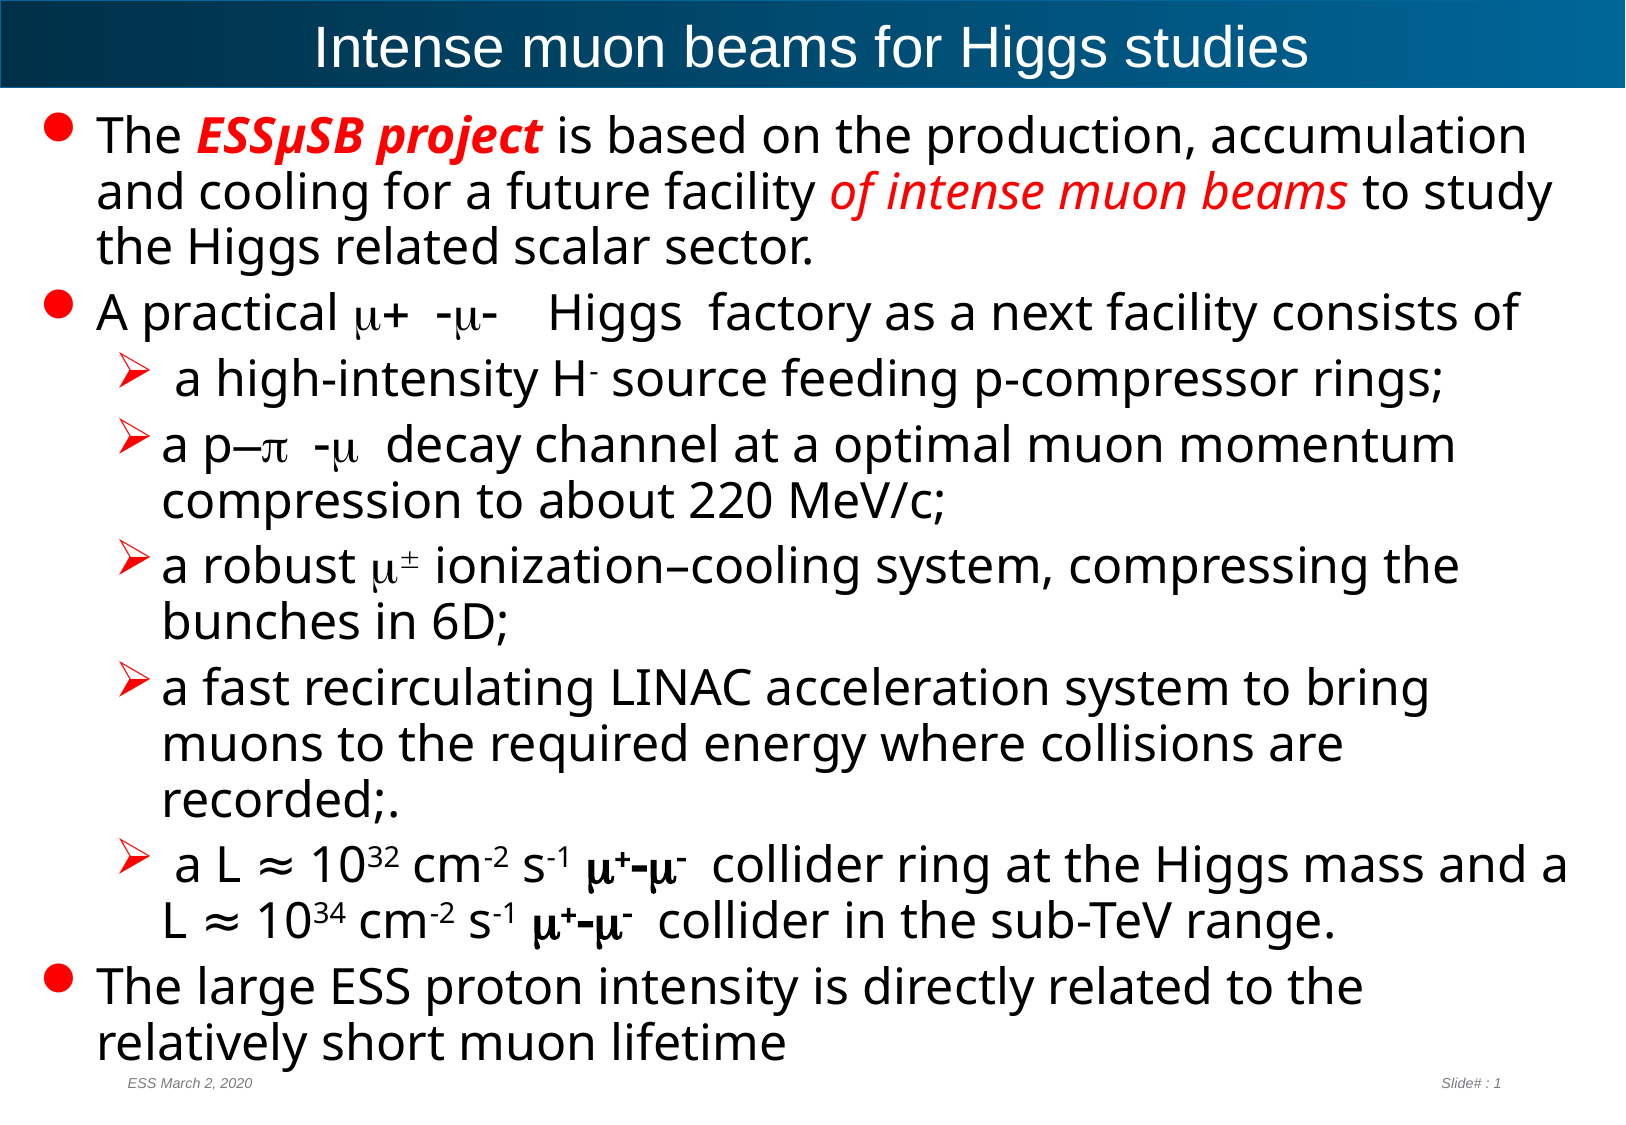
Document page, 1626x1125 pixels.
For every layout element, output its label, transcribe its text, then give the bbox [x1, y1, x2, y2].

footer ESS March 2, 2020 [112, 1049, 628, 1088]
slide_number Slide# : 1 [1177, 1049, 1517, 1088]
list The ESSµSB project is based on the production, accumulation and cooling for a future facility of intense muon beams to study the Higgs related scalar sector. A practical m+ -m- Higgs factory as a next facility consists of a high-intensity H- source feeding p-compressor rings; a p–p -m decay channel at a optimal muon momentum compression to about 220 MeV/c; a robust m± ionization–cooling system, compressing the bunches in 6D; a fast recirculating LINAC acceleration system to bring muons to the required energy where collisions are recorded;. a L ≈ 1032 cm-2 s-1 m+-m- collider ring at the Higgs mass and a L ≈ 1034 cm-2 s-1 m+-m- collider in the sub-TeV range. The large ESS proton intensity is directly related to the relatively short muon lifetime [24, 99, 1601, 1051]
title Intense muon beams for Higgs studies [0, 0, 1625, 88]
